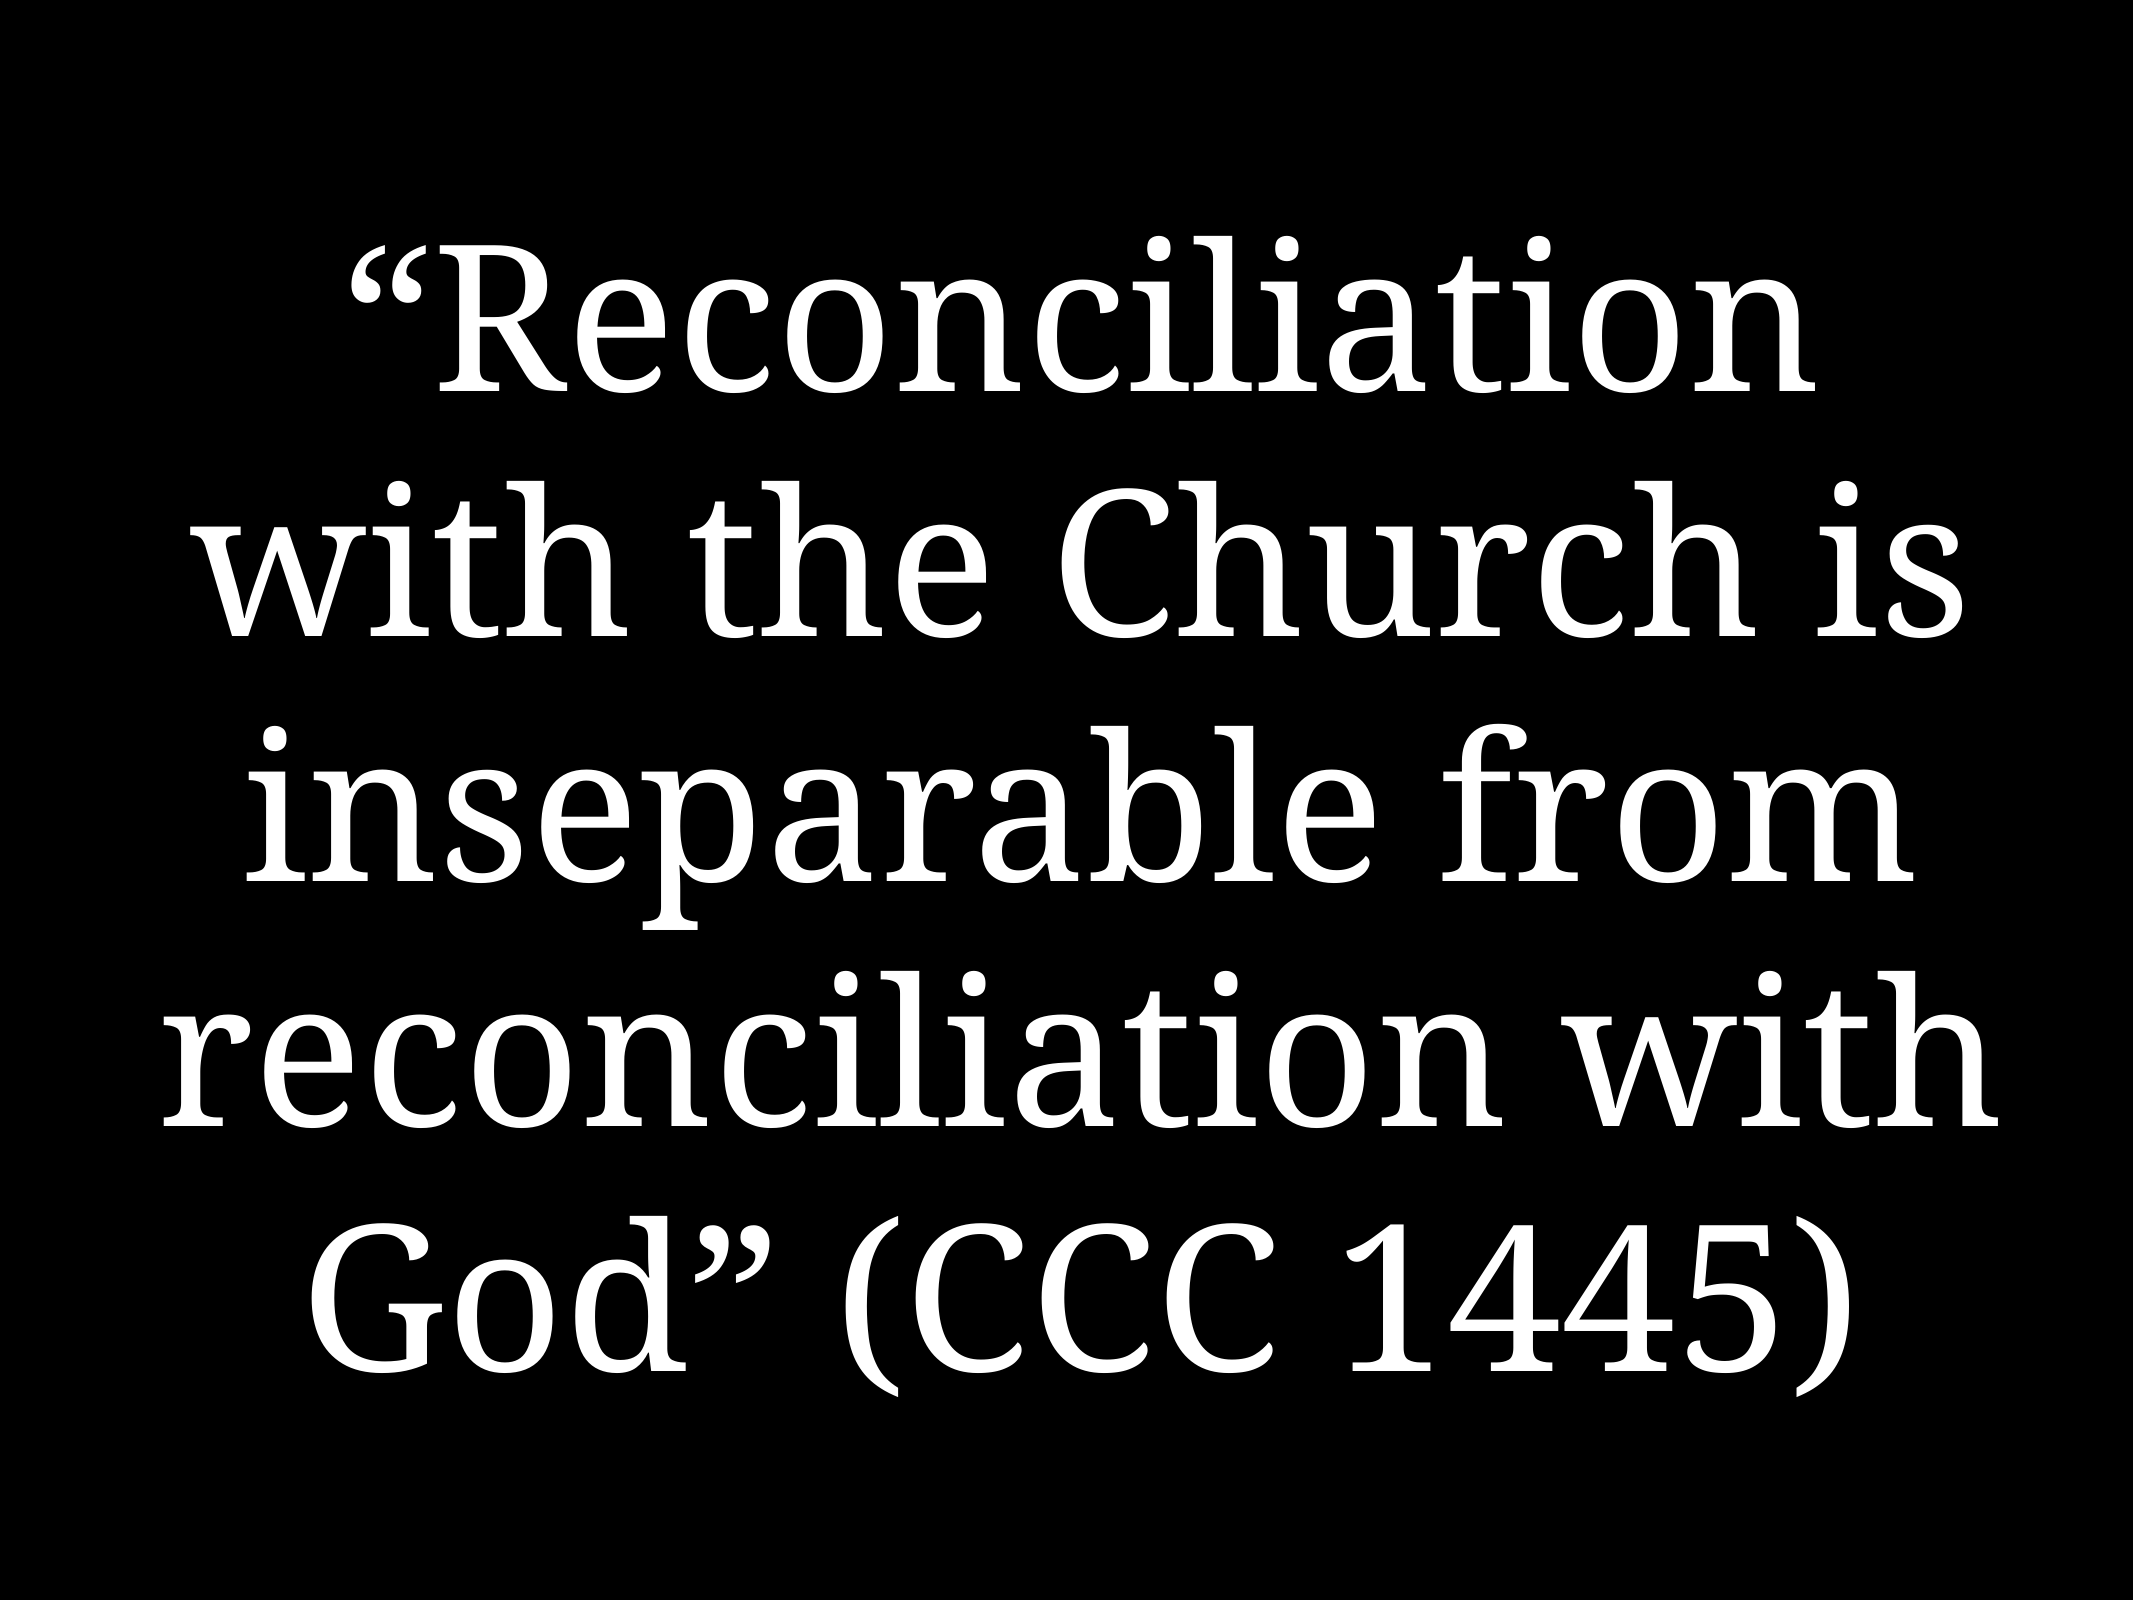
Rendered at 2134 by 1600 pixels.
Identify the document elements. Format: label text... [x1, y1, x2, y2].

title “Reconciliation with the Church is inseparable from reconciliation with God” (CCC 1445) [109, 110, 2054, 1490]
